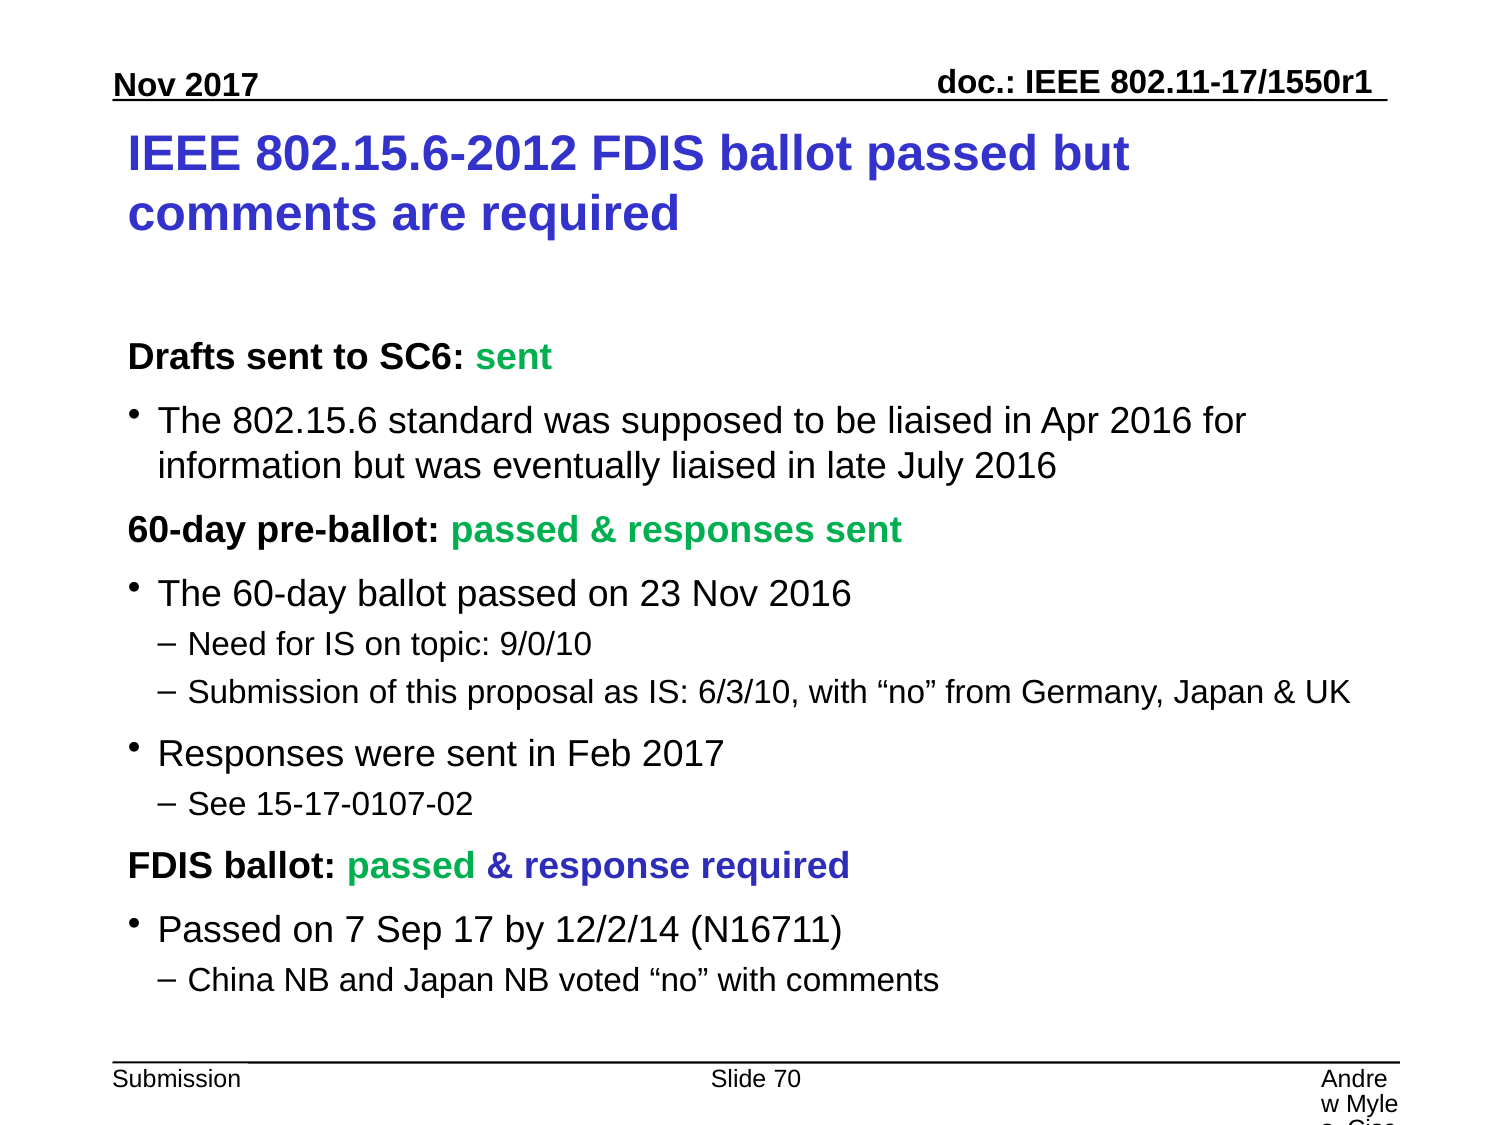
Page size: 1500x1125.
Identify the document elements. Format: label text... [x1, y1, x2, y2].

footer Andrew Myles, Cisco [1320, 1061, 1402, 1093]
list Drafts sent to SC6: sent The 802.15.6 standard was supposed to be liaised in Apr 2016 for information but was eventually liaised in late July 2016 60-day pre-ballot: passed & responses sent The 60-day ballot passed on 23 Nov 2016 Need for IS on topic: 9/0/10 Submission of this proposal as IS: 6/3/10, with “no” from Germany, Japan & UK Responses were sent in Feb 2017 See 15-17-0107-02 FDIS ballot: passed & response required Passed on 7 Sep 17 by 12/2/14 (N16711) China NB and Japan NB voted “no” with comments [112, 324, 1388, 1000]
slide_number Slide 70 [709, 1061, 803, 1093]
title IEEE 802.15.6-2012 FDIS ballot passed but comments are required [112, 112, 1388, 288]
